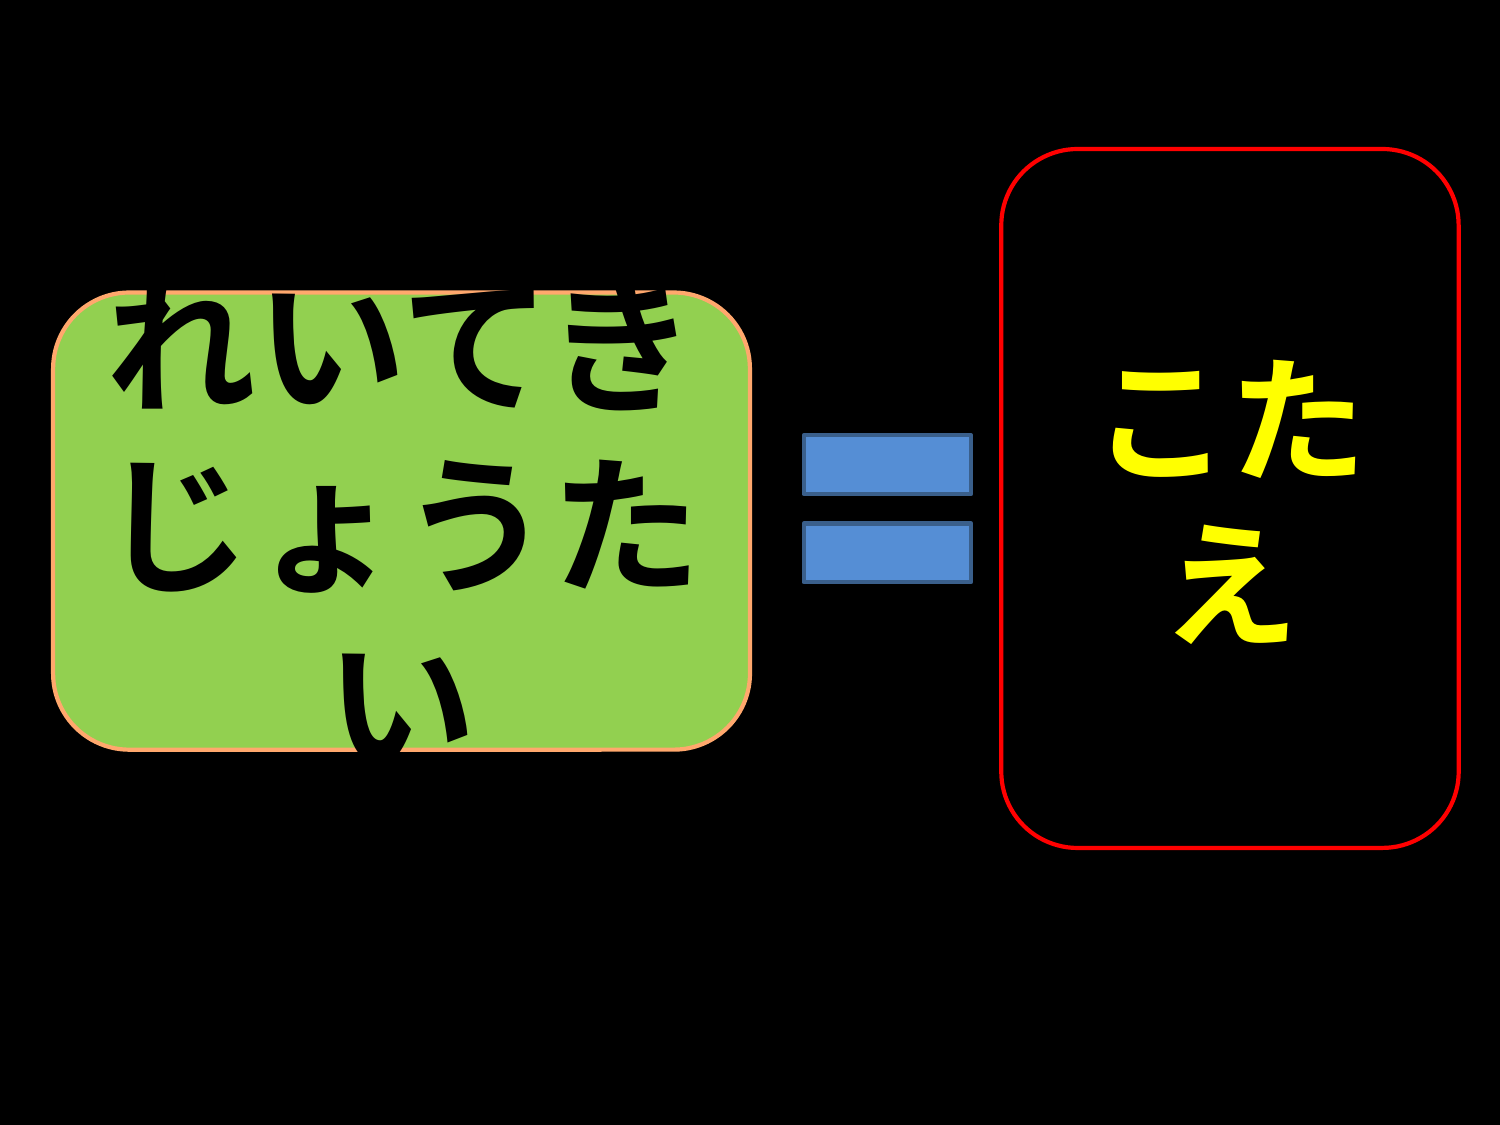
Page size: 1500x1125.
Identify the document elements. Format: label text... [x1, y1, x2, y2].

text_box [802, 521, 973, 584]
text_box [802, 433, 973, 496]
text_box こたえ [999, 146, 1461, 851]
text_box れいてき じょうたい [50, 290, 753, 752]
